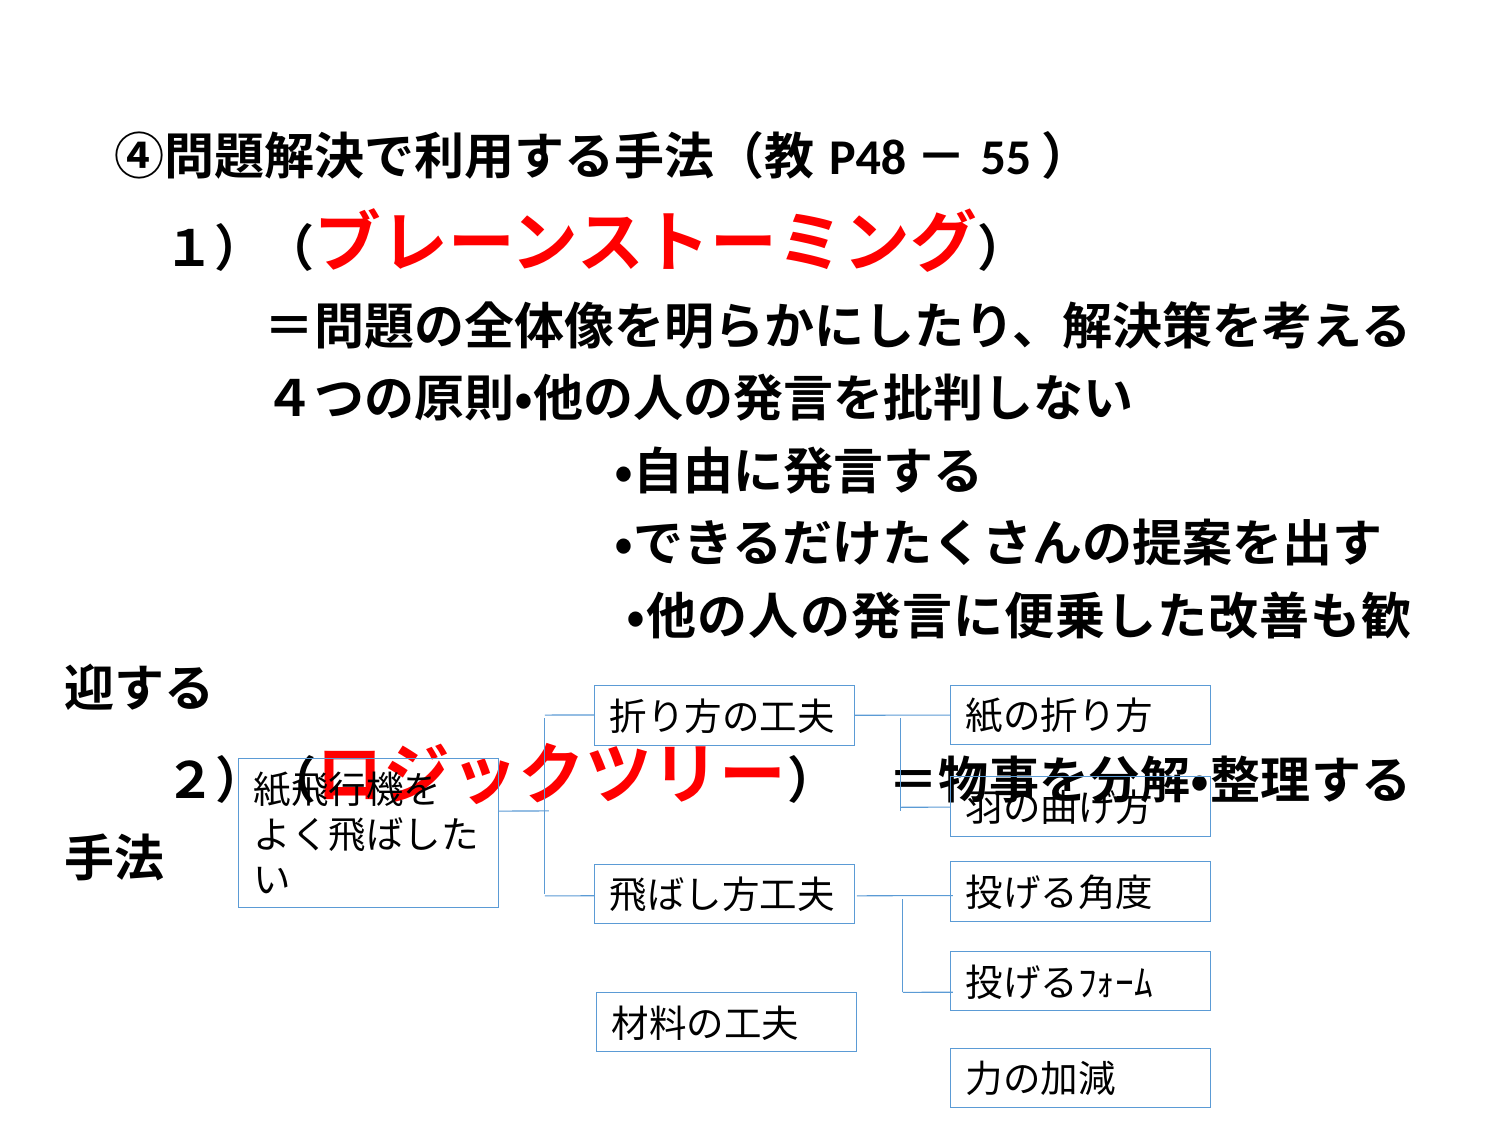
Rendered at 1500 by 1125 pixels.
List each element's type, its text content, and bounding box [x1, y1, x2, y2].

table_cell ２）（ロジックツリー） ＝物事を分解・整理する手法 [1211, 721, 1423, 891]
table_cell １）（ブレーンストーミング） ＝問題の全体像を明らかにしたり、解決策を考える [53, 189, 1423, 359]
table_cell ・できるだけたくさんの提案を出す ・他の人の発言に便乗した改善も歓迎する [53, 504, 1423, 721]
table_header ④問題解決で利用する手法（教P48－55） [53, 117, 1423, 189]
table_cell ２）（ロジックツリー） ＝物事を分解・整理する手法 [53, 721, 238, 891]
text_box 力の加減 [950, 1048, 1211, 1108]
text_box 材料の工夫 [596, 1012, 857, 1052]
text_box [238, 685, 1211, 1012]
table_cell ４つの原則・他の人の発言を批判しない ・自由に発言する [53, 359, 1423, 504]
